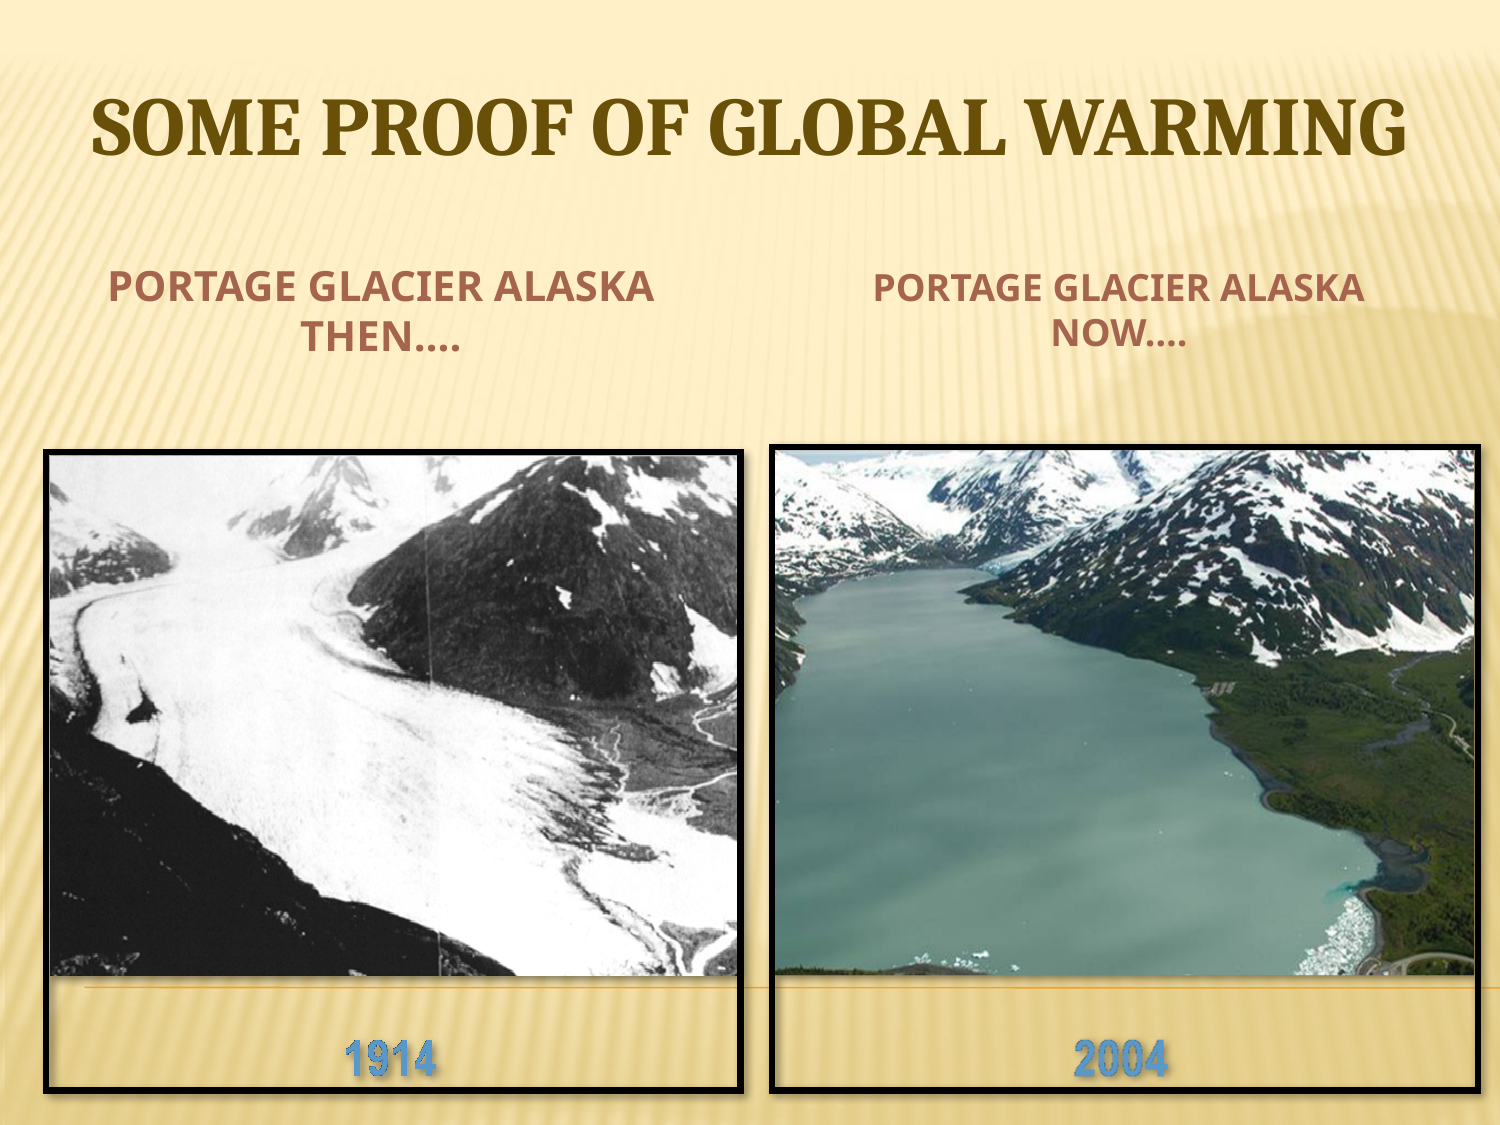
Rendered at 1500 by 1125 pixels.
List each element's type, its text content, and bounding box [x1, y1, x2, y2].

title Some Proof of Global Warming [0, 50, 1500, 195]
list Portage Glacier Alaska now…. [787, 212, 1451, 363]
list Portage Glacier Alaska then…. [49, 249, 713, 371]
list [49, 455, 738, 1088]
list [774, 449, 1476, 1088]
